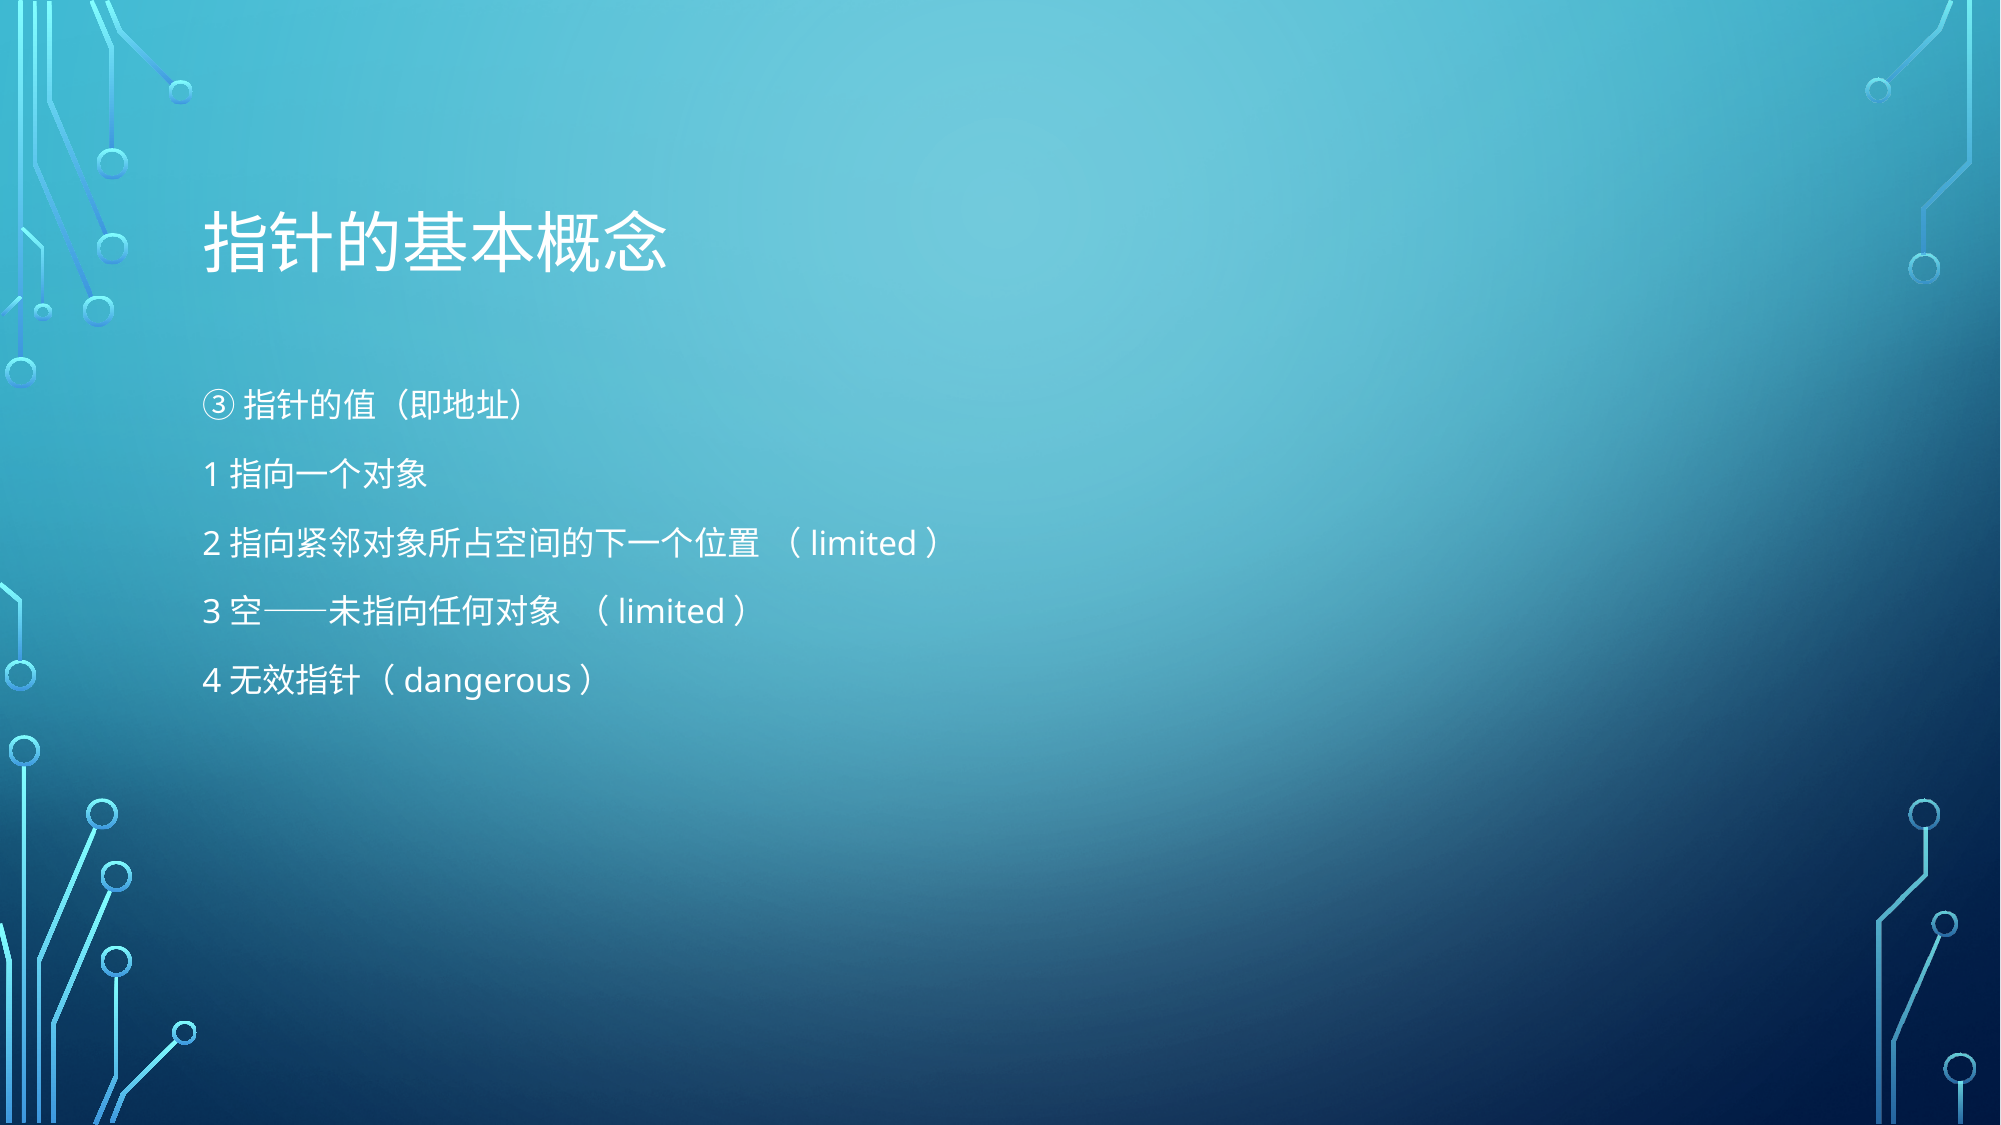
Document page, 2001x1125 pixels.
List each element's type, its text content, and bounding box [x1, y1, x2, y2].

title 指针的基本概念 [187, 99, 1161, 369]
list ③指针的值（即地址） 1指向一个对象 2指向紧邻对象所占空间的下一个位置 （limited） 3空——未指向任何对象 （limited） 4无效指针（dangerous） [187, 369, 1161, 950]
